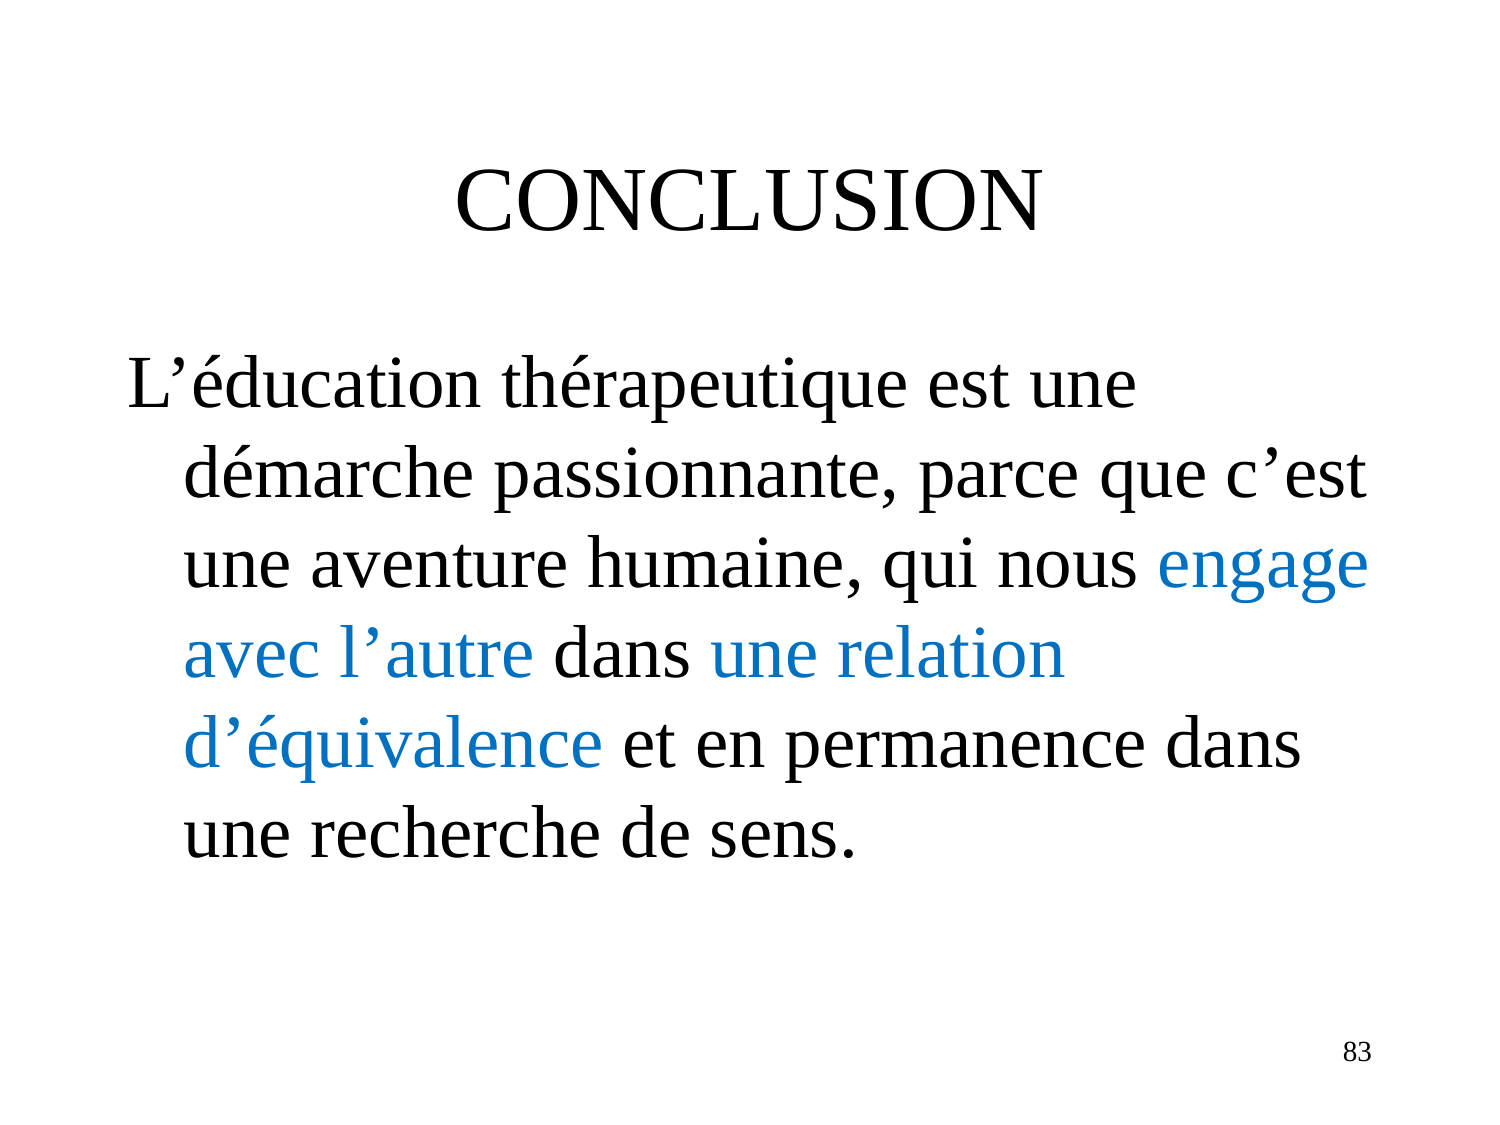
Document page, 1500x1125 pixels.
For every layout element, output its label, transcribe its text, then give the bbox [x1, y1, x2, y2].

list L’éducation thérapeutique est une démarche passionnante, parce que c’est une aventure humaine, qui nous engage avec l’autre dans une relation d’équivalence et en permanence dans une recherche de sens. [112, 324, 1388, 1001]
slide_number 83 [1074, 1024, 1388, 1101]
title CONCLUSION [112, 99, 1388, 288]
